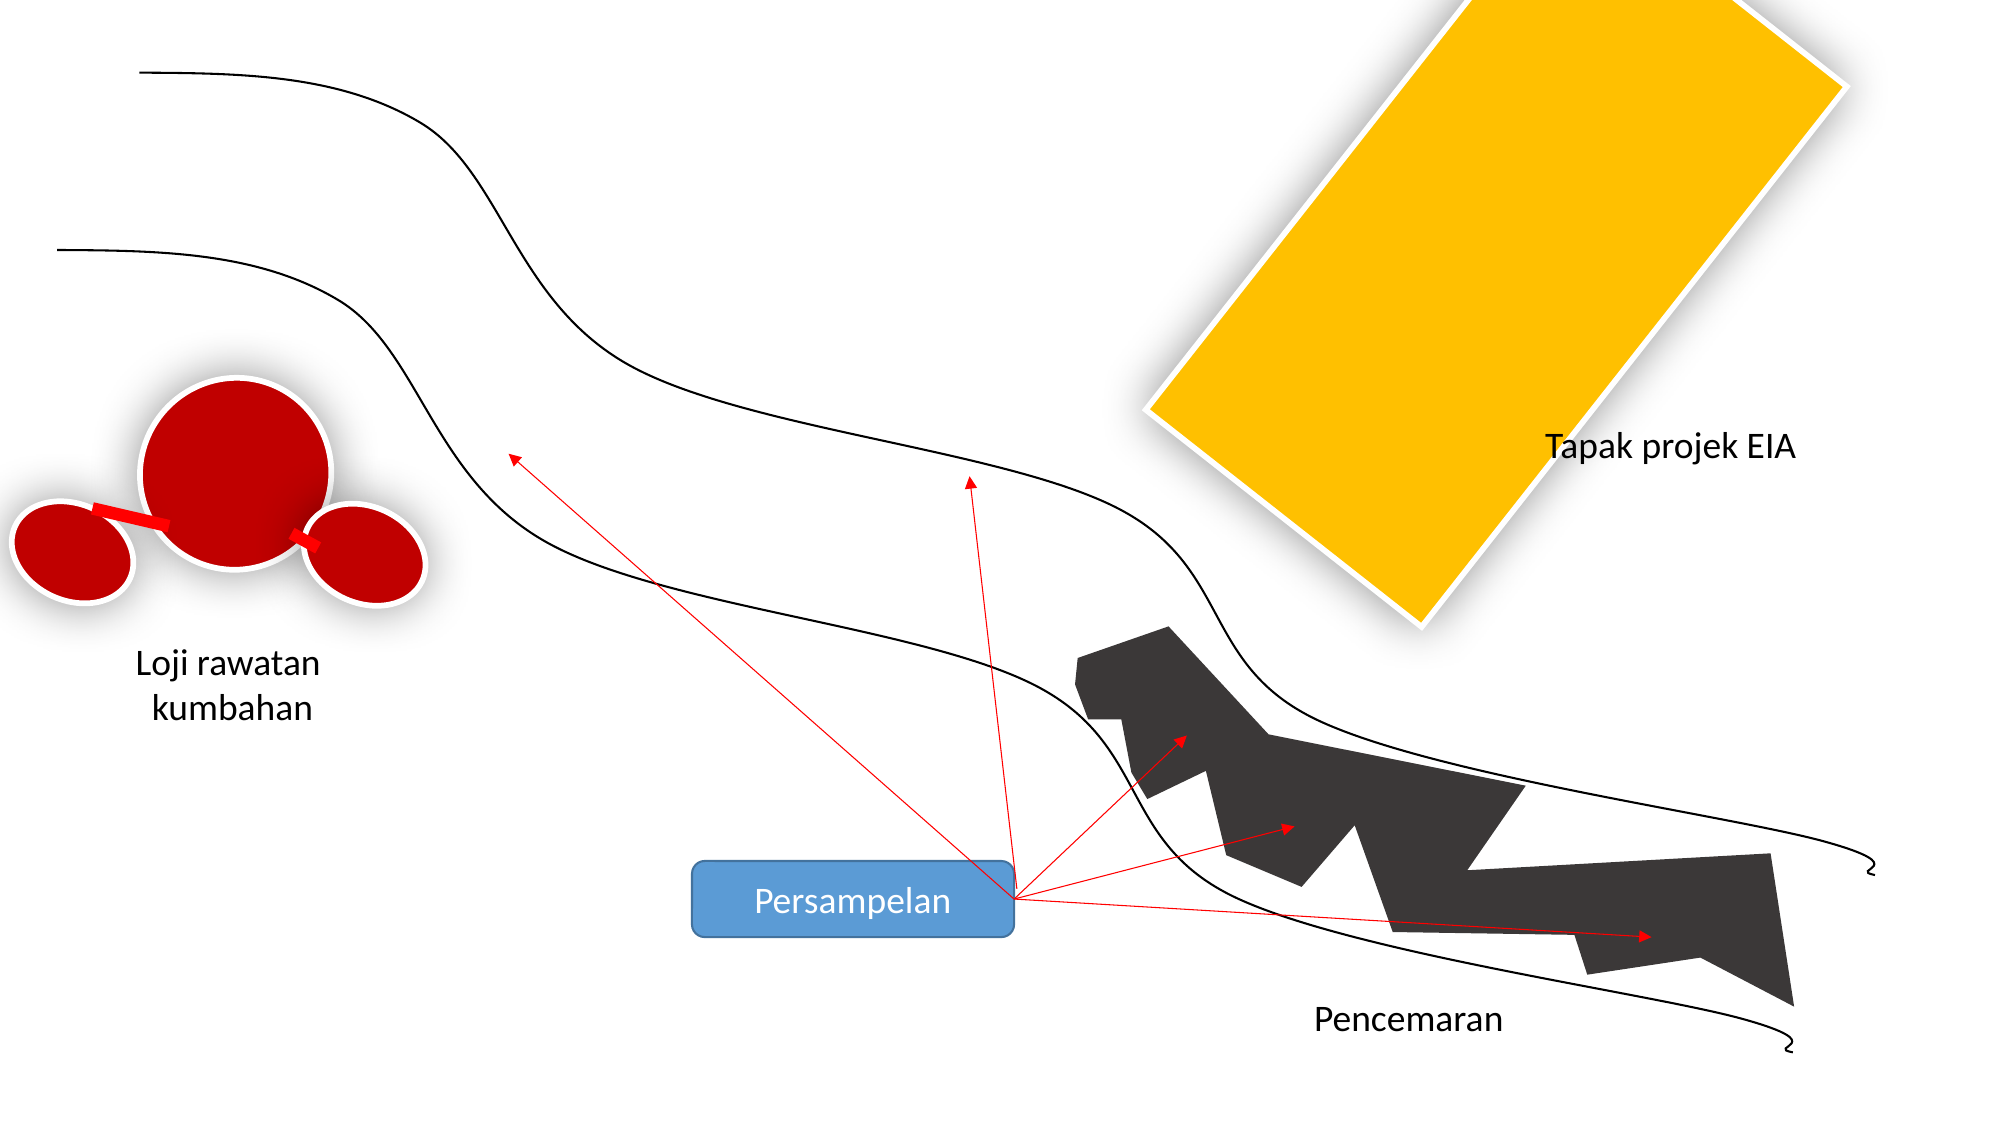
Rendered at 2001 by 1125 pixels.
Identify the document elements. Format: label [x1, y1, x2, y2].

text_box [1014, 899, 1652, 938]
text_box [1152, 72, 1841, 474]
text_box [508, 453, 1015, 900]
text_box [1015, 826, 1295, 899]
text_box [1017, 735, 1187, 826]
text_box [57, 72, 1875, 1053]
text_box [24, 378, 413, 737]
